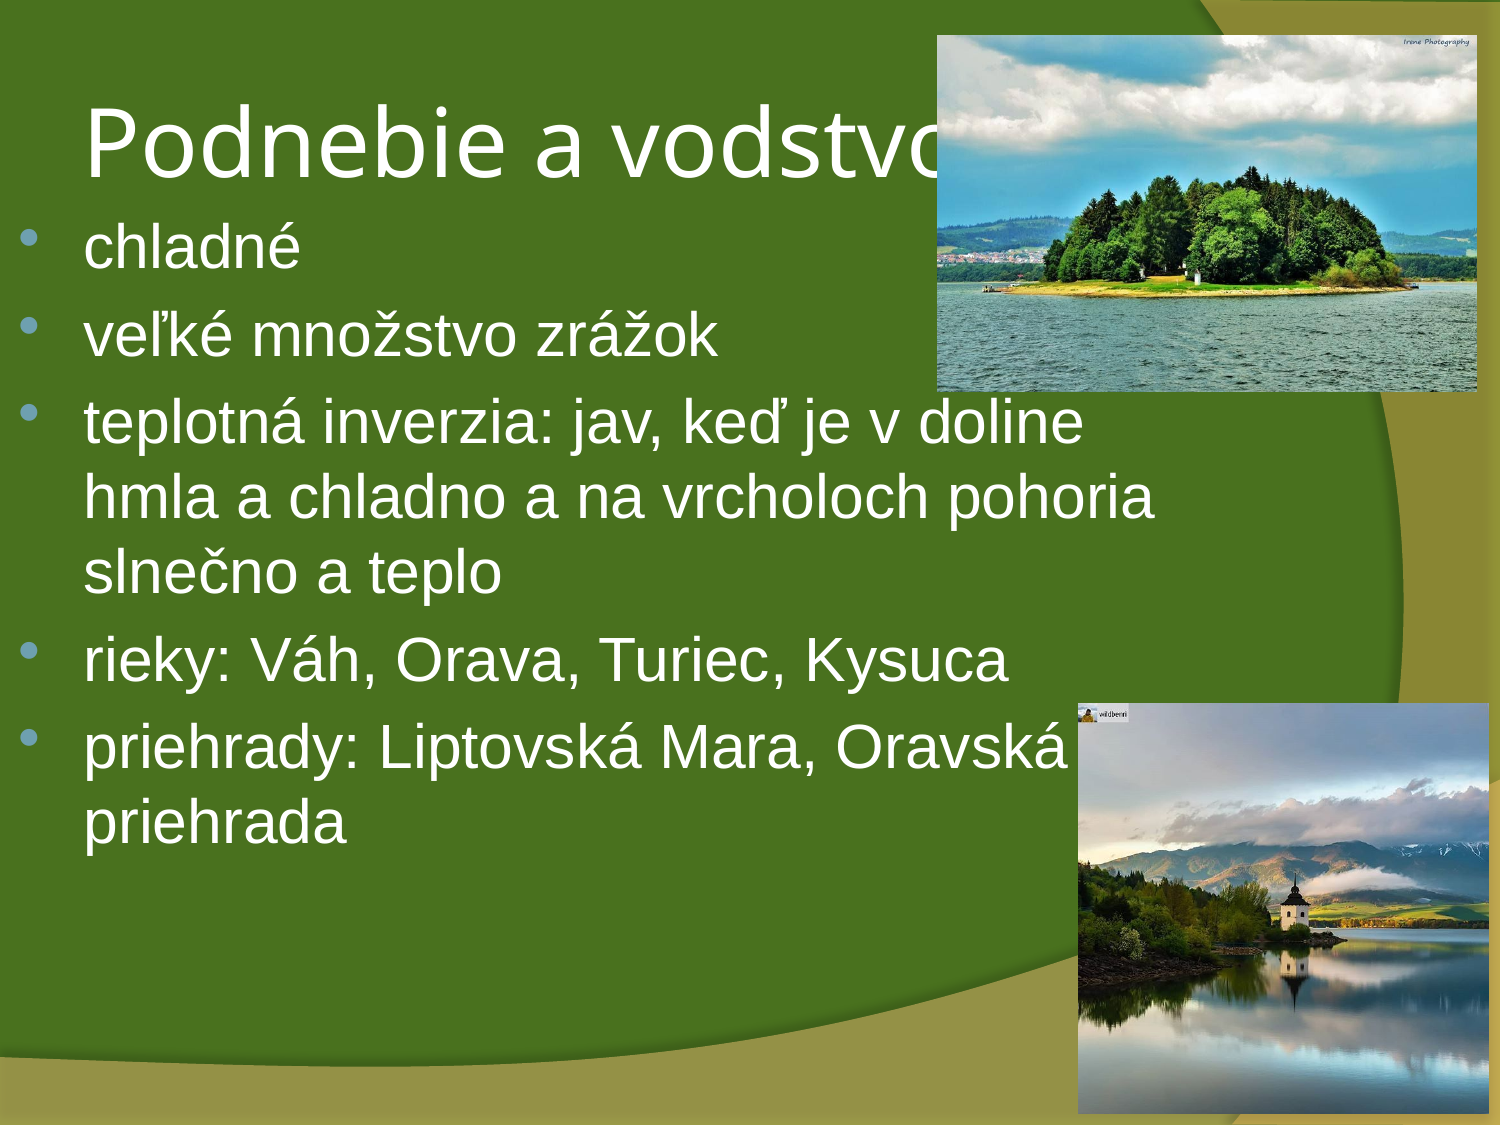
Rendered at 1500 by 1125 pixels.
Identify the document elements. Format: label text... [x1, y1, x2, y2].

picture [937, 34, 1477, 392]
picture [1077, 702, 1489, 1114]
title Podnebie a vodstvo [75, 45, 928, 199]
list chladné veľké množstvo zrážok teplotná inverzia: jav, keď je v doline hmla a chladno a na vrcholoch pohoria slnečno a teplo rieky: Váh, Orava, Turiec, Kysuca priehrady: Liptovská Mara, Oravská priehrada [0, 199, 1184, 942]
